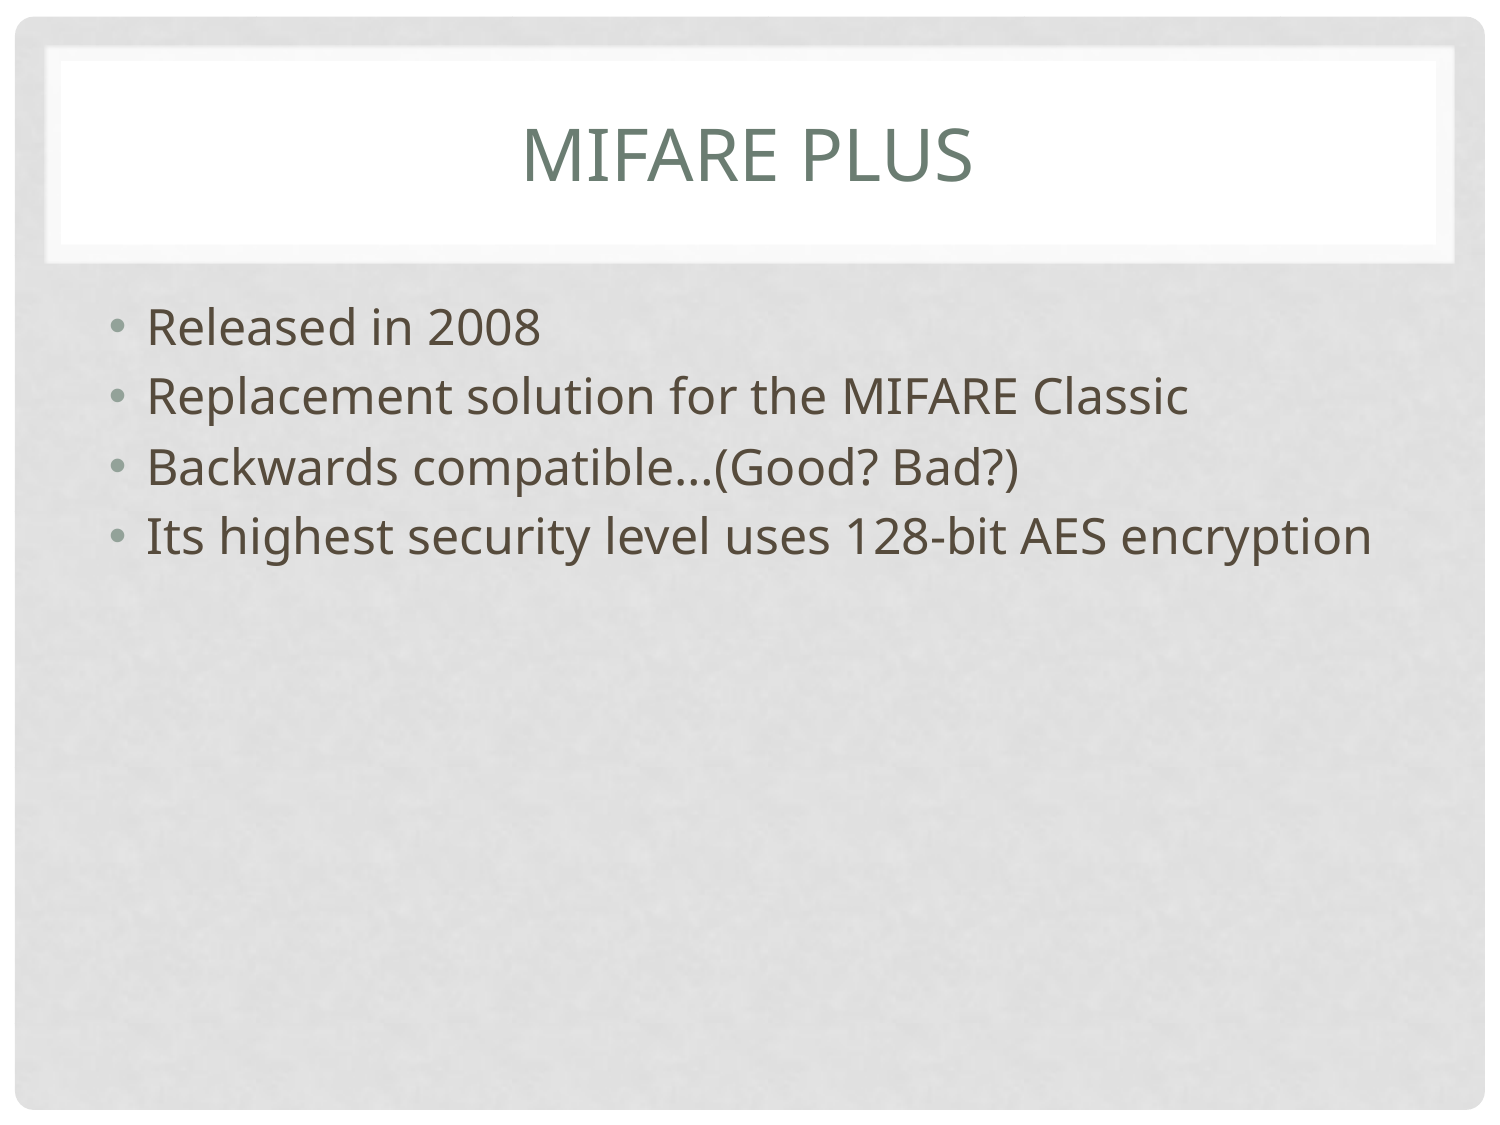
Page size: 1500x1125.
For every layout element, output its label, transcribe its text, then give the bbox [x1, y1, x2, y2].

title MIFARE Plus [69, 66, 1425, 238]
list Released in 2008 Replacement solution for the MIFARE Classic Backwards compatible…(Good? Bad?) Its highest security level uses 128-bit AES encryption [75, 287, 1425, 1005]
